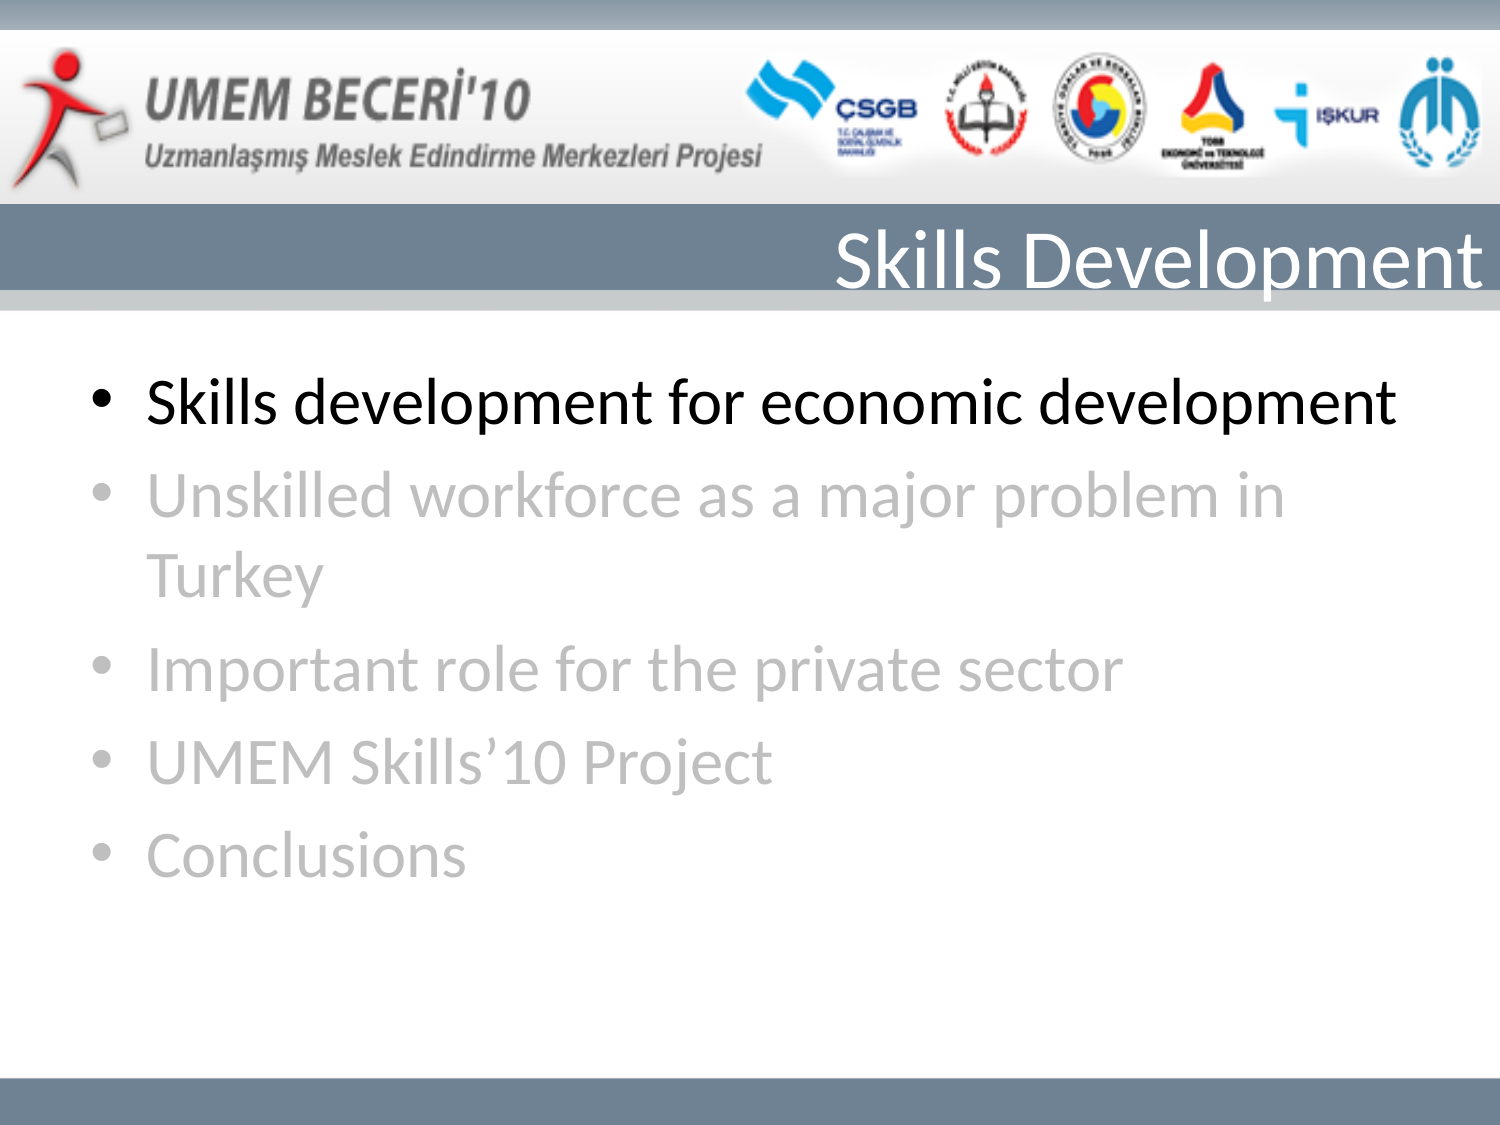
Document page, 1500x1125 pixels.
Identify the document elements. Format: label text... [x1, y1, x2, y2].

list Skills development for economic development Unskilled workforce as a major problem in Turkey Important role for the private sector UMEM Skills’10 Project Conclusions [75, 349, 1425, 1059]
picture [0, 0, 1500, 1125]
title Skills Development [401, 210, 1500, 313]
